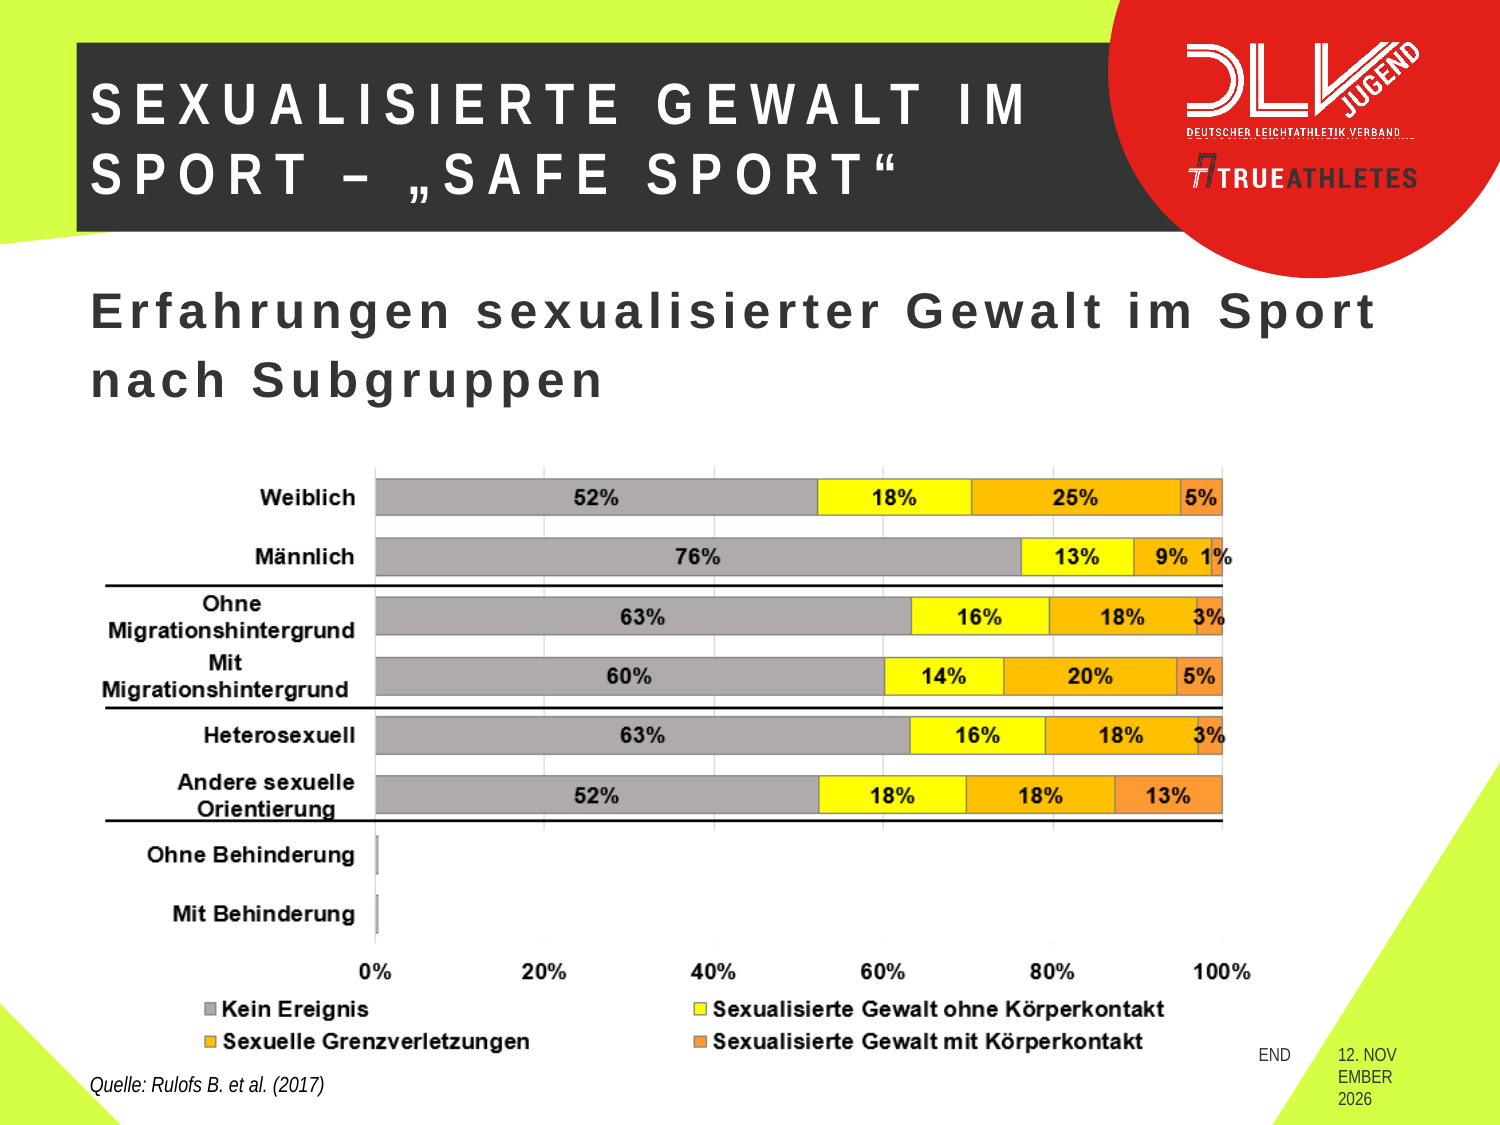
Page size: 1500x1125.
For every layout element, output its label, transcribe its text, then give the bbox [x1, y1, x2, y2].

picture [100, 461, 1259, 1064]
title Sexualisierte gewalt im sport – „safe sport“ [75, 42, 1105, 231]
list Erfahrungen sexualisierter Gewalt im Sport nach Subgruppen [75, 262, 1425, 433]
picture [1188, 138, 1419, 188]
picture [1187, 42, 1419, 136]
text_box Quelle: Rulofs B. et al. (2017) [75, 1063, 501, 1105]
